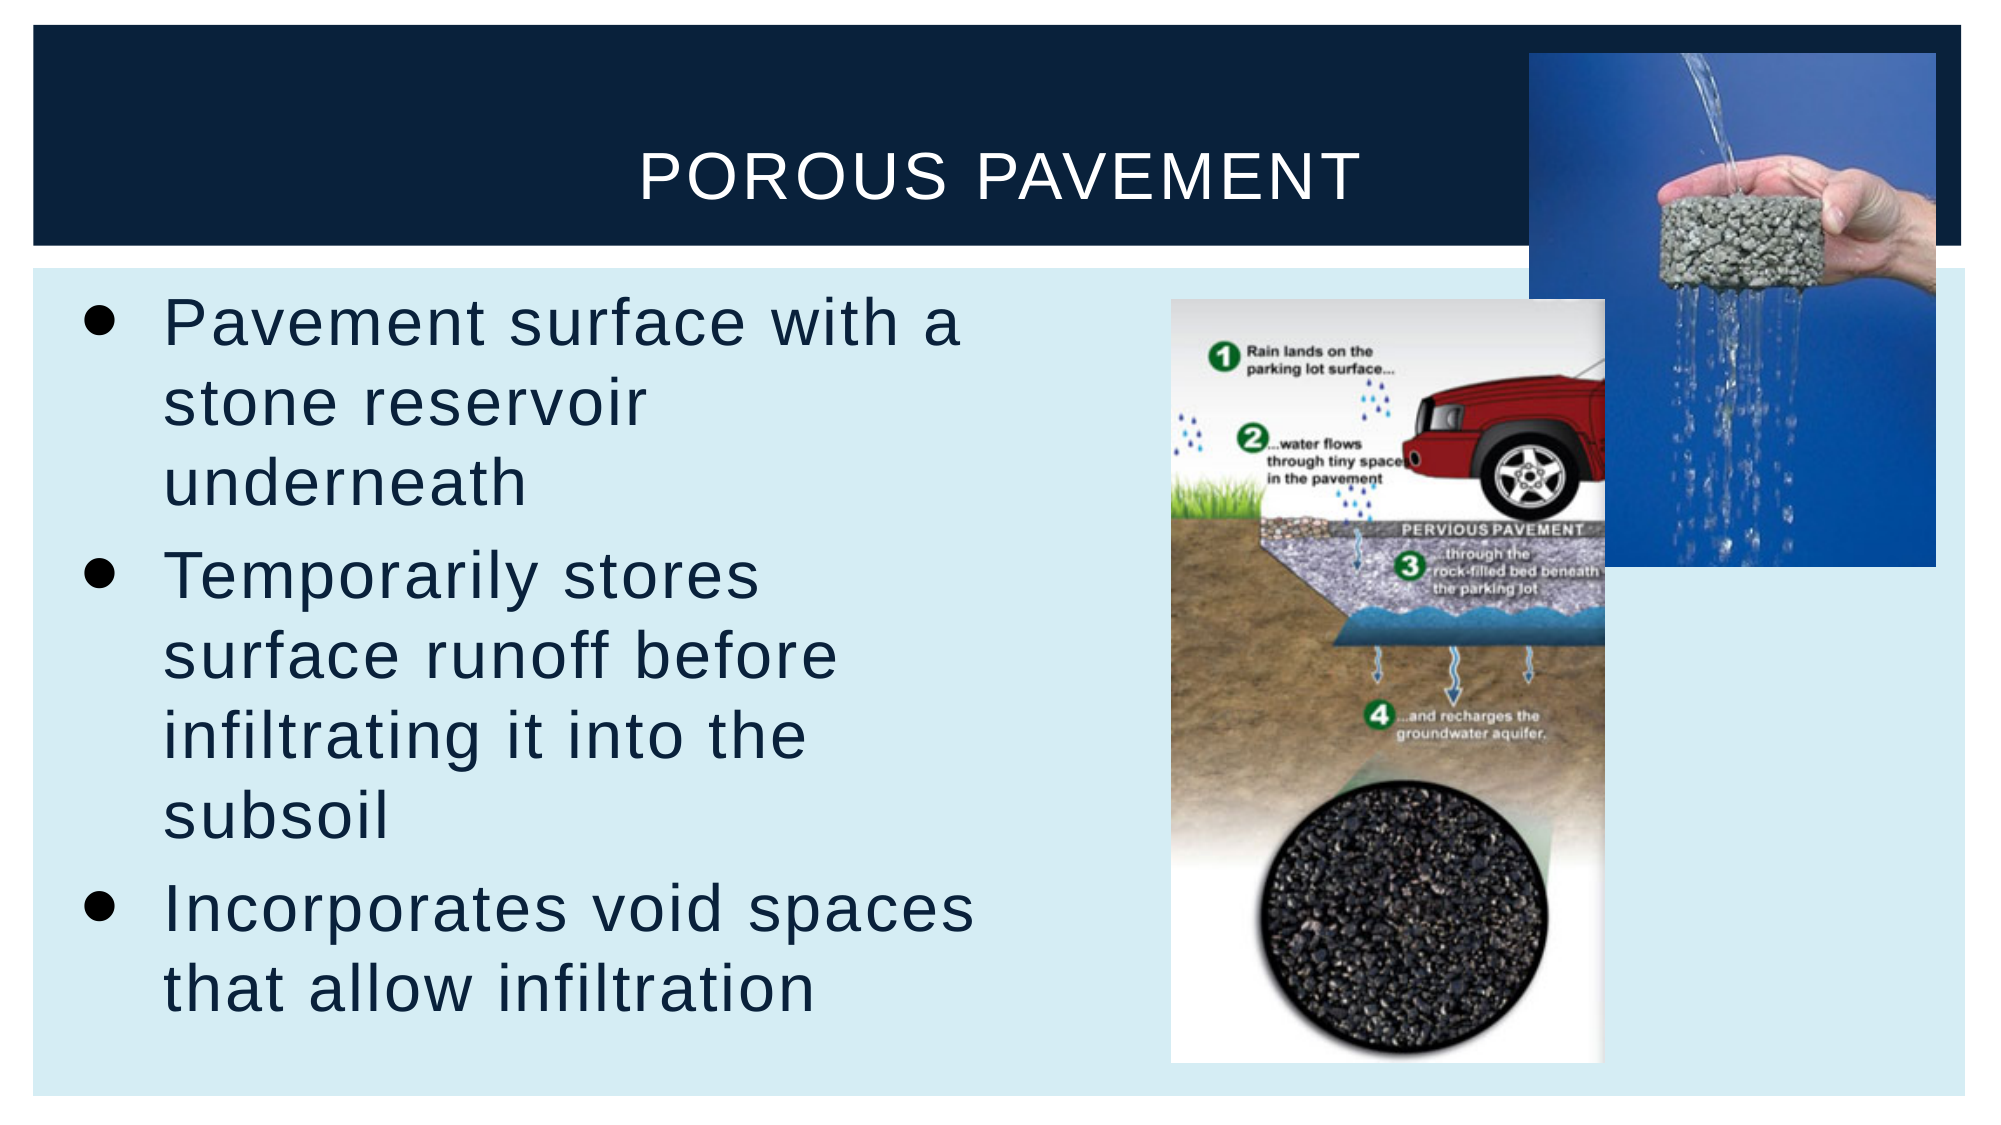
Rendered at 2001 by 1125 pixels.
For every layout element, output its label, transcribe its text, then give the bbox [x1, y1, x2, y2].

list Pavement surface with a stone reservoir underneath Temporarily stores surface runoff before infiltrating it into the subsoil Incorporates void spaces that allow infiltration [43, 258, 1043, 1074]
title Porous Pavement [99, 45, 1900, 233]
picture [1171, 52, 1936, 1063]
